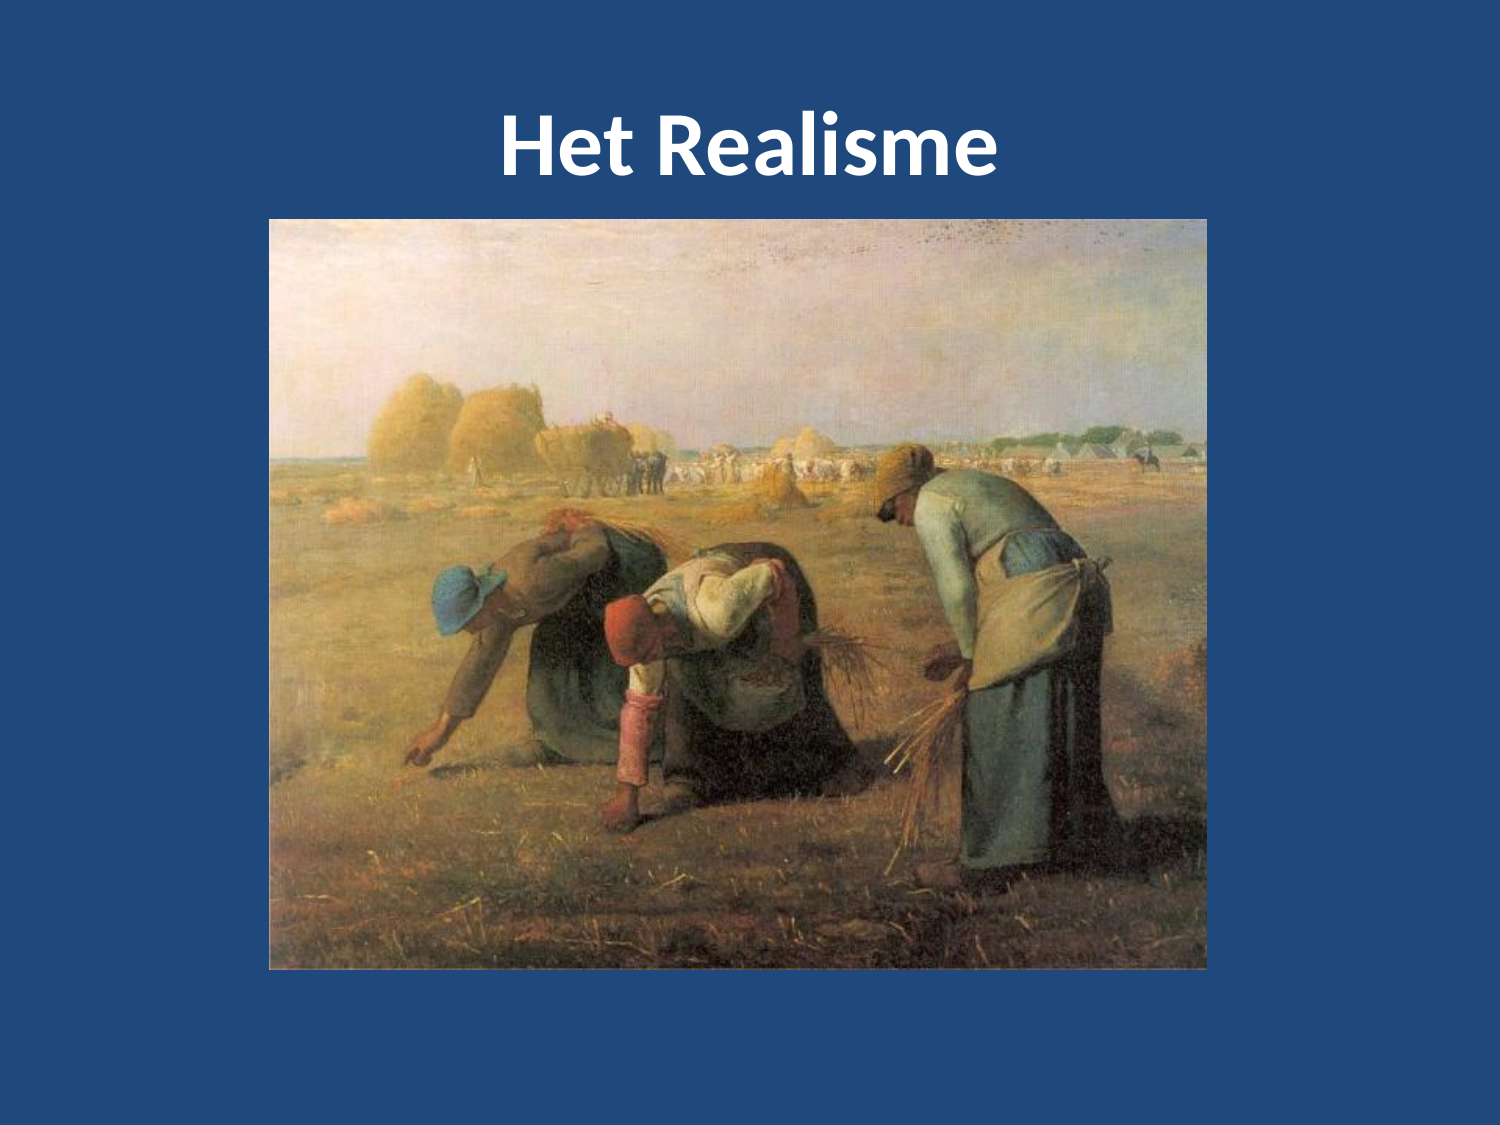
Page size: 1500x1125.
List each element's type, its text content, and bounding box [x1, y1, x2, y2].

title Het Realisme [75, 45, 1425, 233]
picture [269, 219, 1208, 971]
